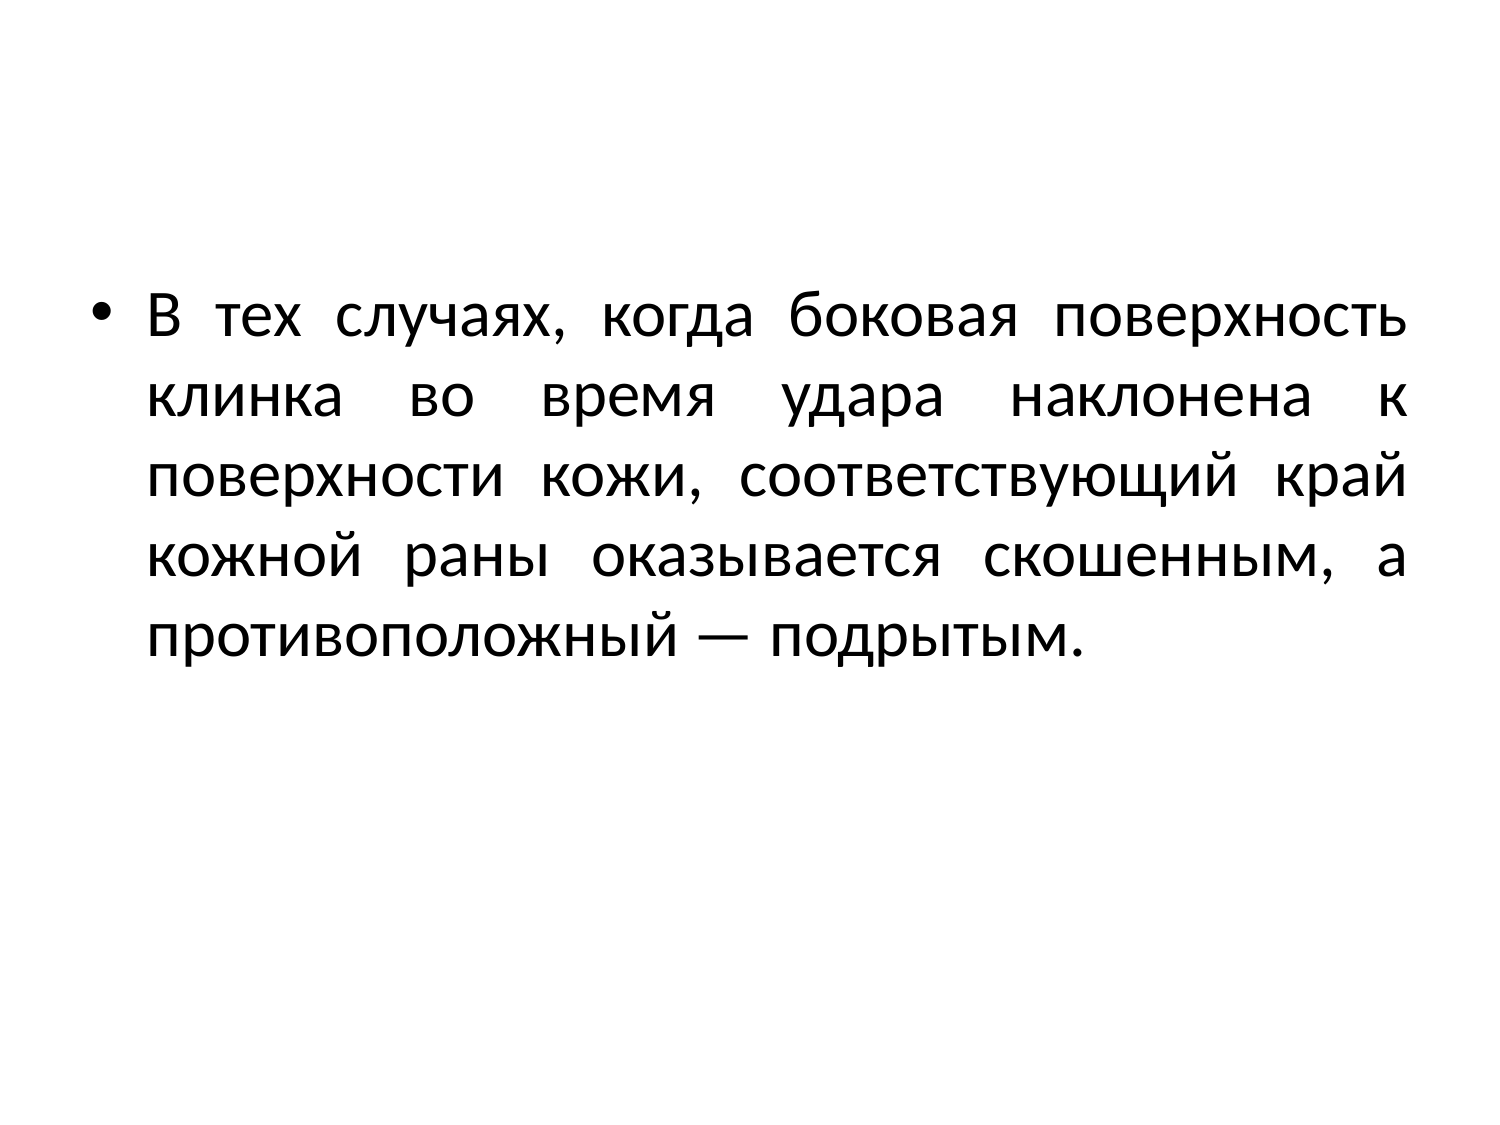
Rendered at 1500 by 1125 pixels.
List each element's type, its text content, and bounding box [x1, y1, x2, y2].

list В тех случаях, когда боковая поверхность клинка во время удара наклонена к поверхности кожи, соответствующий край кожной раны оказывается скошенным, а противоположный — подрытым. [75, 262, 1425, 1005]
